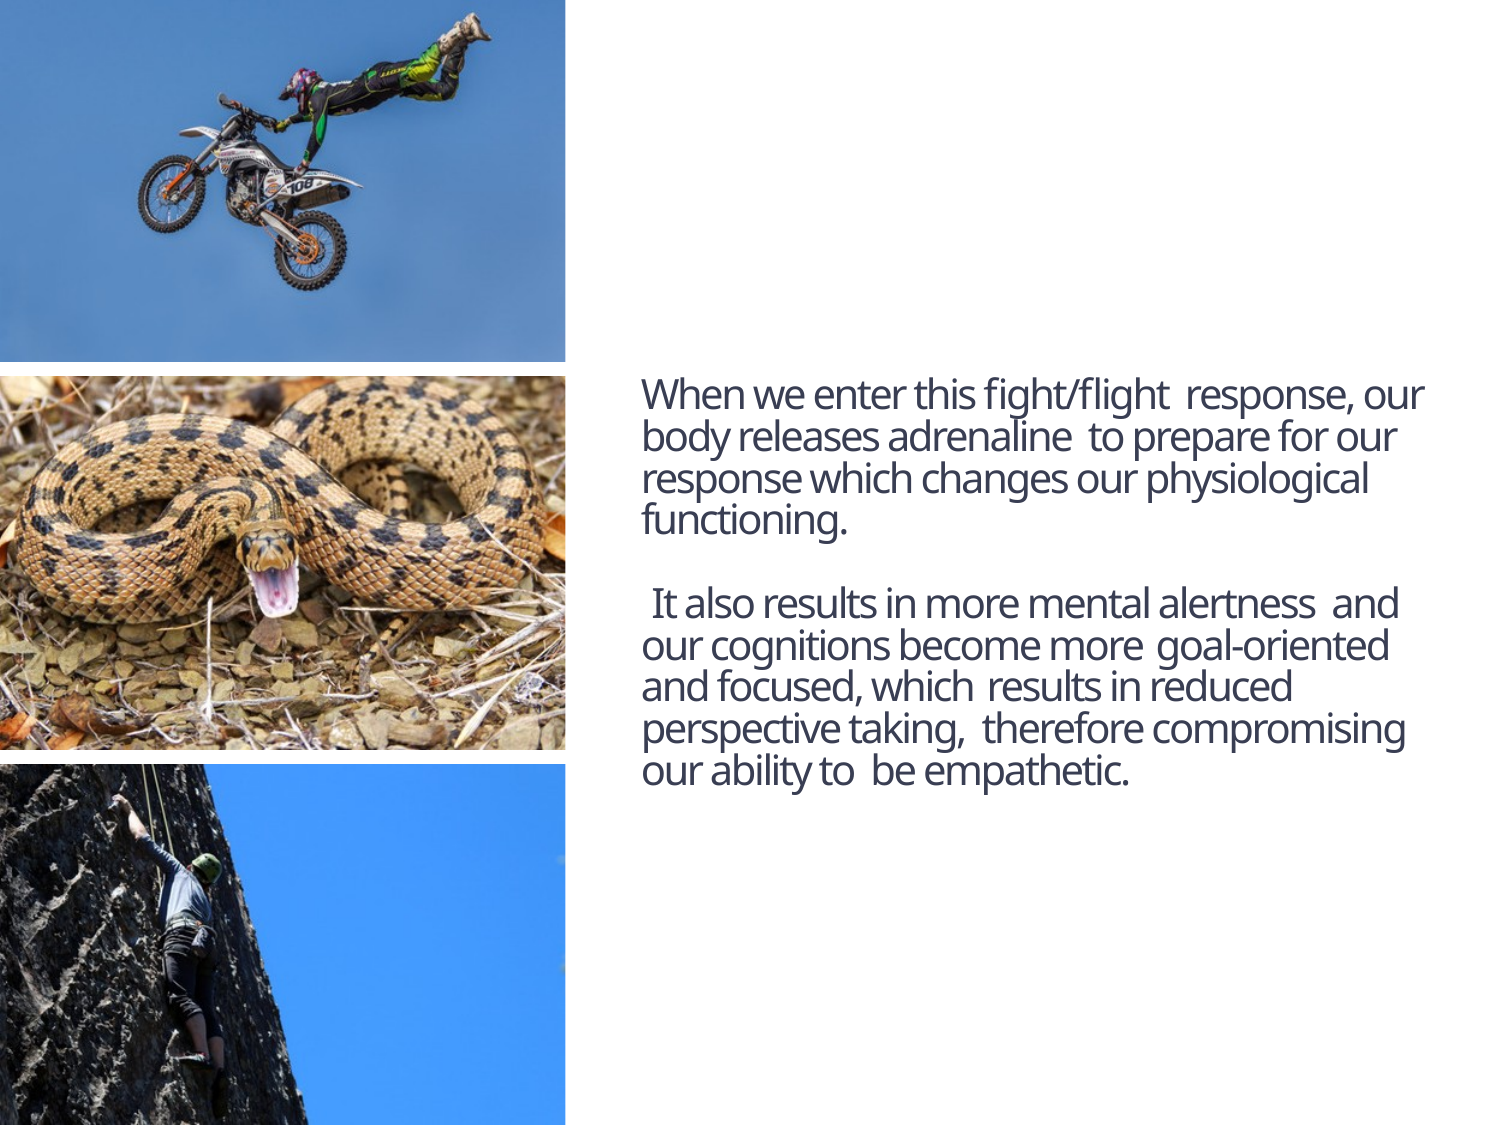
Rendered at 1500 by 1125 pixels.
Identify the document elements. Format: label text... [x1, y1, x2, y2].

text_box [0, 0, 566, 362]
text_box [0, 376, 566, 750]
text_box When we enter this fight/flight response, our body releases adrenaline to prepare for our response which changes our physiological functioning. It also results in more mental alertness and our cognitions become more goal-oriented and focused, which results in reduced perspective taking, therefore compromising our ability to be empathetic. [638, 376, 1427, 794]
text_box [0, 764, 566, 1125]
